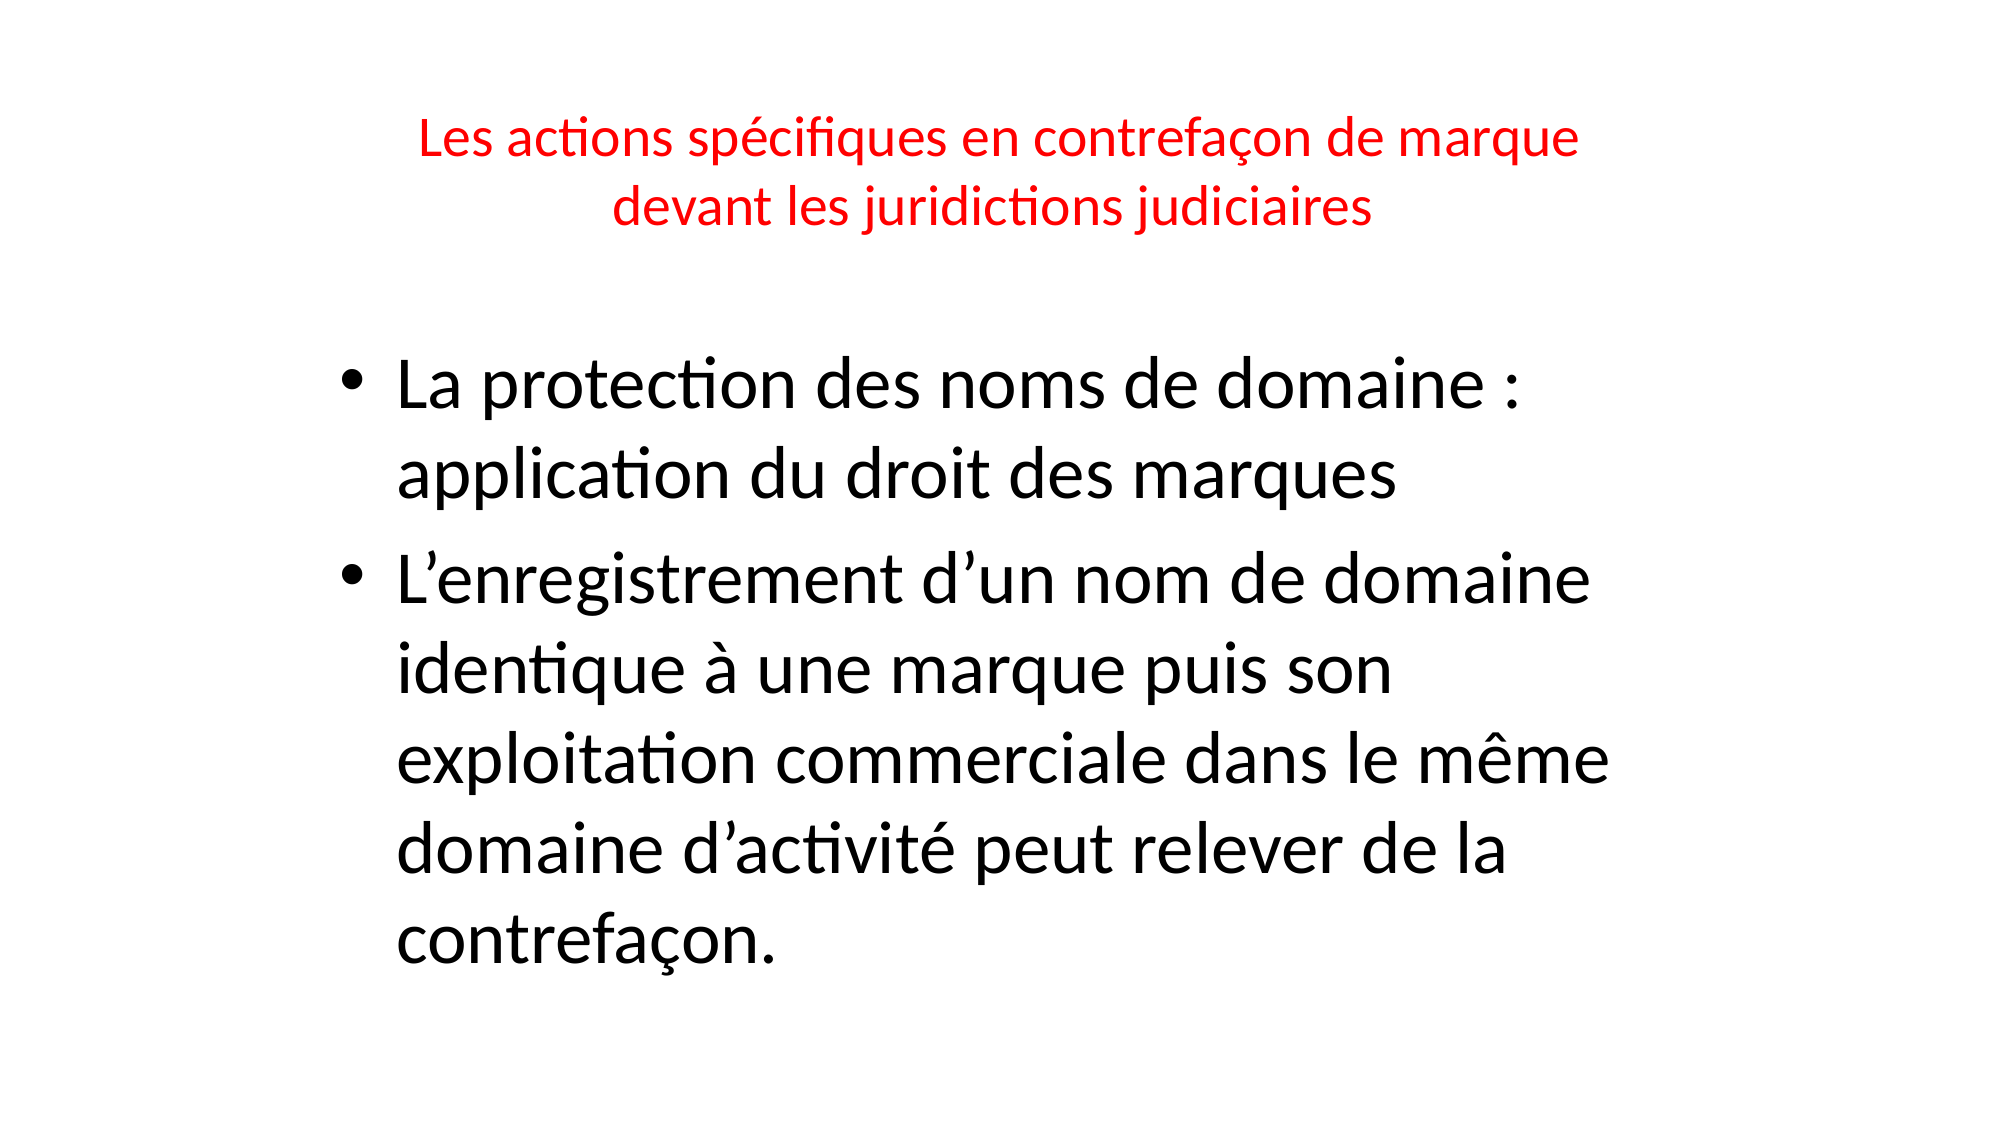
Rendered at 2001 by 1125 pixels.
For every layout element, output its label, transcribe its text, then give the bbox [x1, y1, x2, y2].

title Les actions spécifiques en contrefaçon de marque devant les juridictions judiciaires [324, 90, 1675, 315]
list La protection des noms de domaine : application du droit des marques L’enregistrement d’un nom de domaine identique à une marque puis son exploitation commerciale dans le même domaine d’activité peut relever de la contrefaçon. [324, 326, 1675, 1005]
